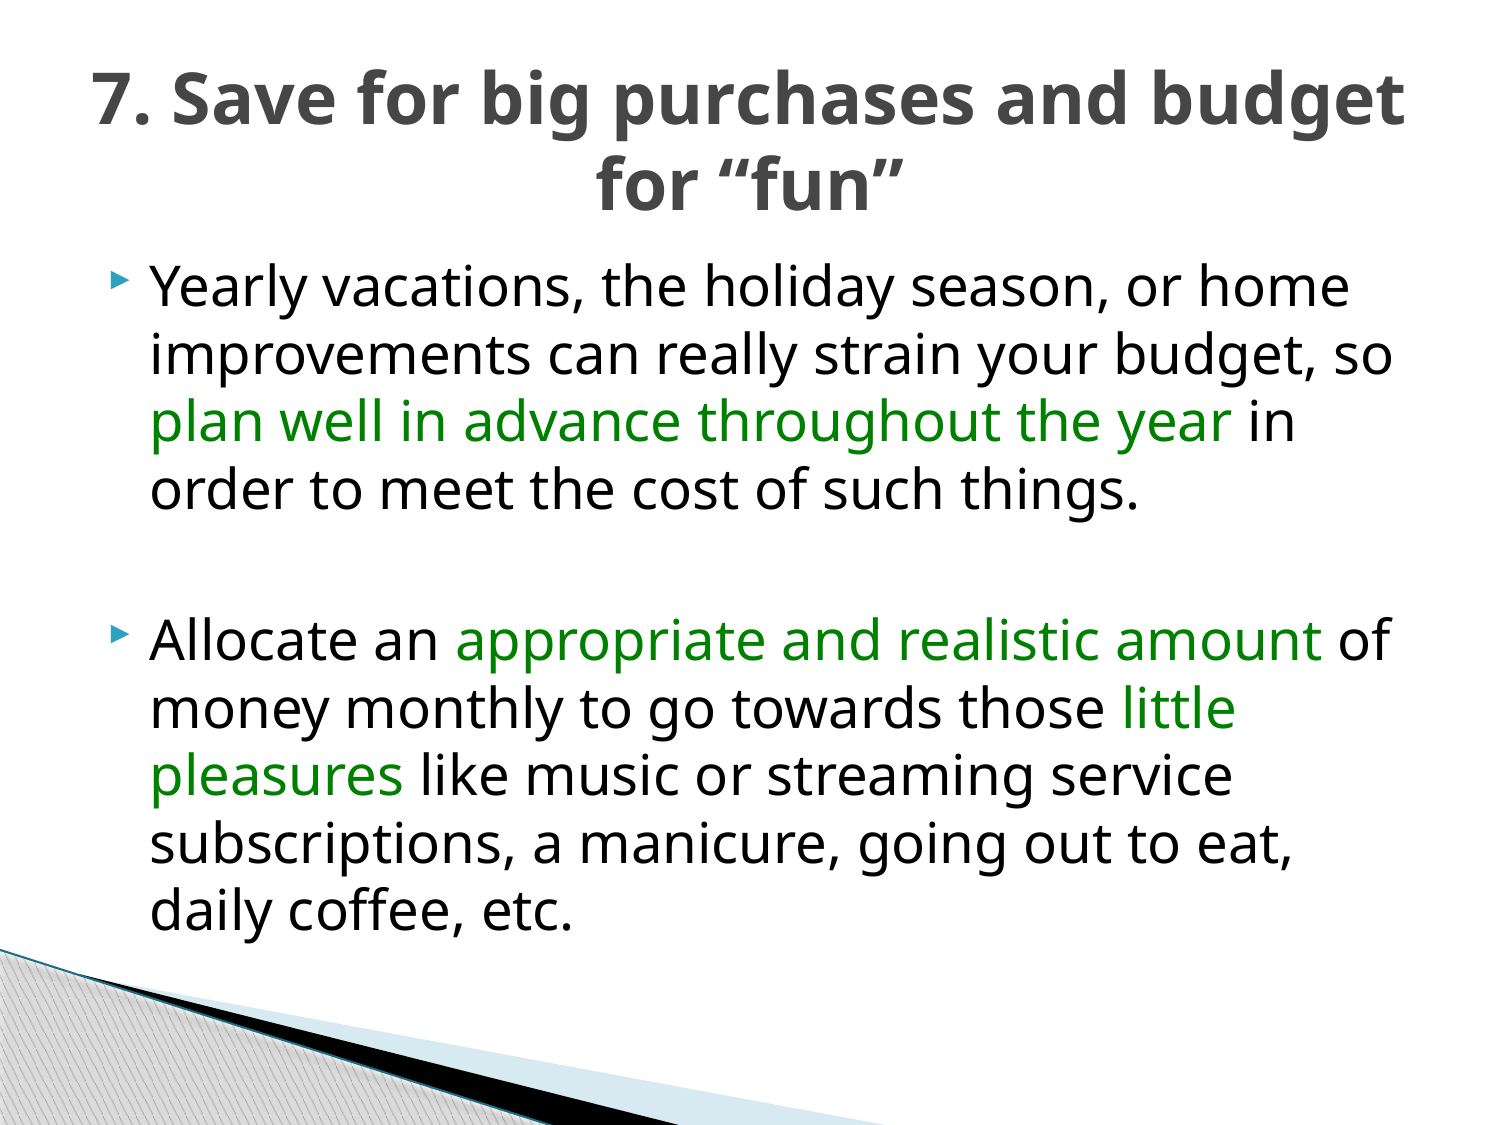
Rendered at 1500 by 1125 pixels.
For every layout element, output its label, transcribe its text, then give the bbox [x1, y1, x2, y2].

title 7. Save for big purchases and budget for “fun” [75, 45, 1425, 233]
list Yearly vacations, the holiday season, or home improvements can really strain your budget, so plan well in advance throughout the year in order to meet the cost of such things. Allocate an appropriate and realistic amount of money monthly to go towards those little pleasures like music or streaming service subscriptions, a manicure, going out to eat, daily coffee, etc. [75, 243, 1425, 986]
